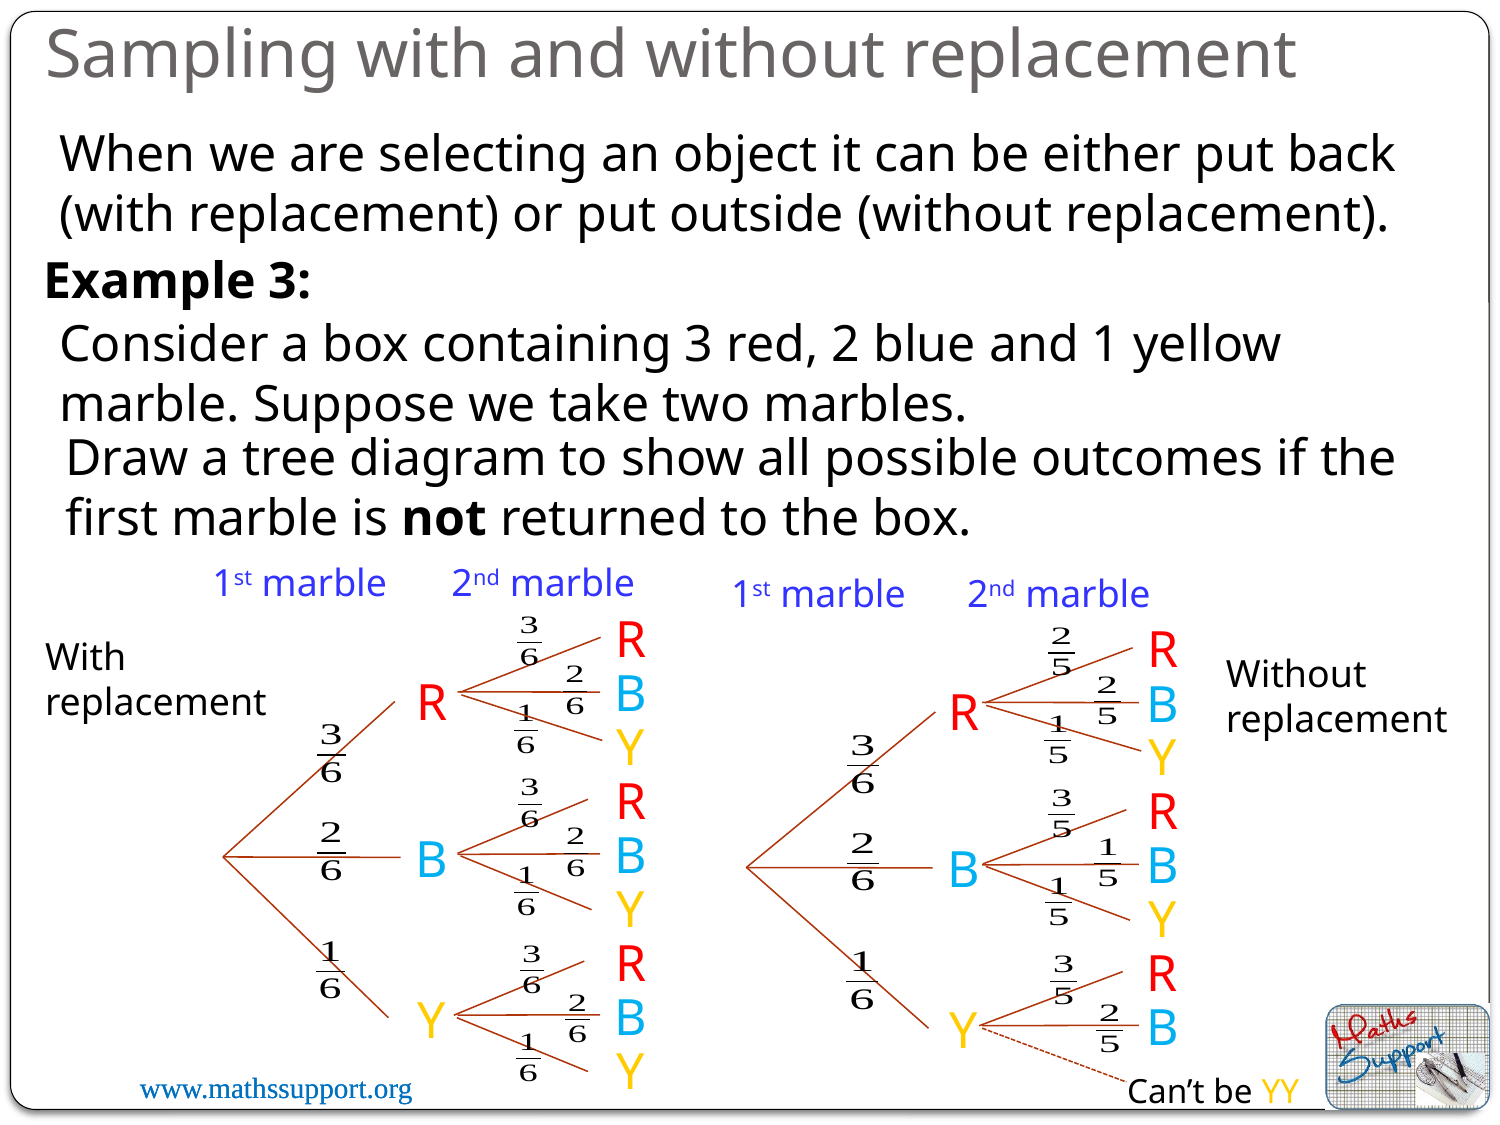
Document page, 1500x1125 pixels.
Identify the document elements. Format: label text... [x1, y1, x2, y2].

text_box R [600, 923, 662, 999]
text_box B [1131, 988, 1194, 1062]
text_box Can’t be YY [1112, 1062, 1353, 1118]
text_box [746, 711, 936, 868]
text_box Without replacement [1211, 642, 1478, 748]
text_box Draw a tree diagram to show all possible outcomes if the first marble is not returned to the box. [50, 418, 1425, 554]
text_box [746, 867, 929, 1029]
text_box B [1132, 848, 1194, 902]
text_box R [1132, 623, 1194, 664]
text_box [985, 866, 1131, 921]
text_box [457, 799, 589, 854]
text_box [222, 856, 389, 1018]
text_box When we are selecting an object it can be either put back (with replacement) or put outside (without replacement). [44, 114, 1478, 249]
text_box R [1132, 772, 1194, 848]
text_box Y [1134, 880, 1192, 934]
text_box 2nd marble [436, 551, 761, 612]
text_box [984, 648, 1129, 701]
text_box [130, 1074, 414, 1109]
text_box R [600, 761, 662, 837]
text_box With replacement [30, 625, 329, 731]
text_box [453, 960, 585, 1016]
text_box Y [602, 869, 661, 923]
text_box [982, 809, 1127, 865]
text_box R [600, 612, 662, 654]
text_box B [933, 830, 979, 906]
text_box B [599, 977, 663, 1053]
text_box Y [1134, 718, 1192, 772]
text_box 1st marble [197, 551, 436, 612]
text_box Consider a box containing 3 red, 2 blue and 1 yellow marble. Suppose we take two marbles. [44, 303, 1478, 439]
text_box B [599, 815, 663, 891]
text_box Y [402, 980, 450, 1056]
text_box [1324, 1004, 1488, 1106]
text_box R [933, 673, 980, 748]
text_box R [1132, 934, 1193, 1010]
text_box Y [602, 1031, 661, 1107]
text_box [985, 705, 1142, 752]
text_box 1st marble [716, 562, 952, 623]
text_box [459, 637, 601, 691]
picture [1325, 1003, 1490, 1110]
text_box Y [934, 991, 976, 1067]
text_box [981, 1027, 1127, 1083]
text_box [978, 971, 1123, 1026]
text_box B [1134, 664, 1194, 740]
text_box 2nd marble [952, 562, 1310, 623]
text_box B [400, 819, 454, 895]
text_box Y [602, 707, 661, 761]
text_box Example 3: [28, 241, 327, 317]
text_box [222, 701, 396, 855]
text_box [456, 1017, 589, 1072]
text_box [461, 694, 603, 741]
title Sampling with and without replacement [30, 11, 1381, 107]
text_box B [606, 654, 662, 729]
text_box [460, 855, 592, 910]
text_box R [401, 662, 455, 738]
